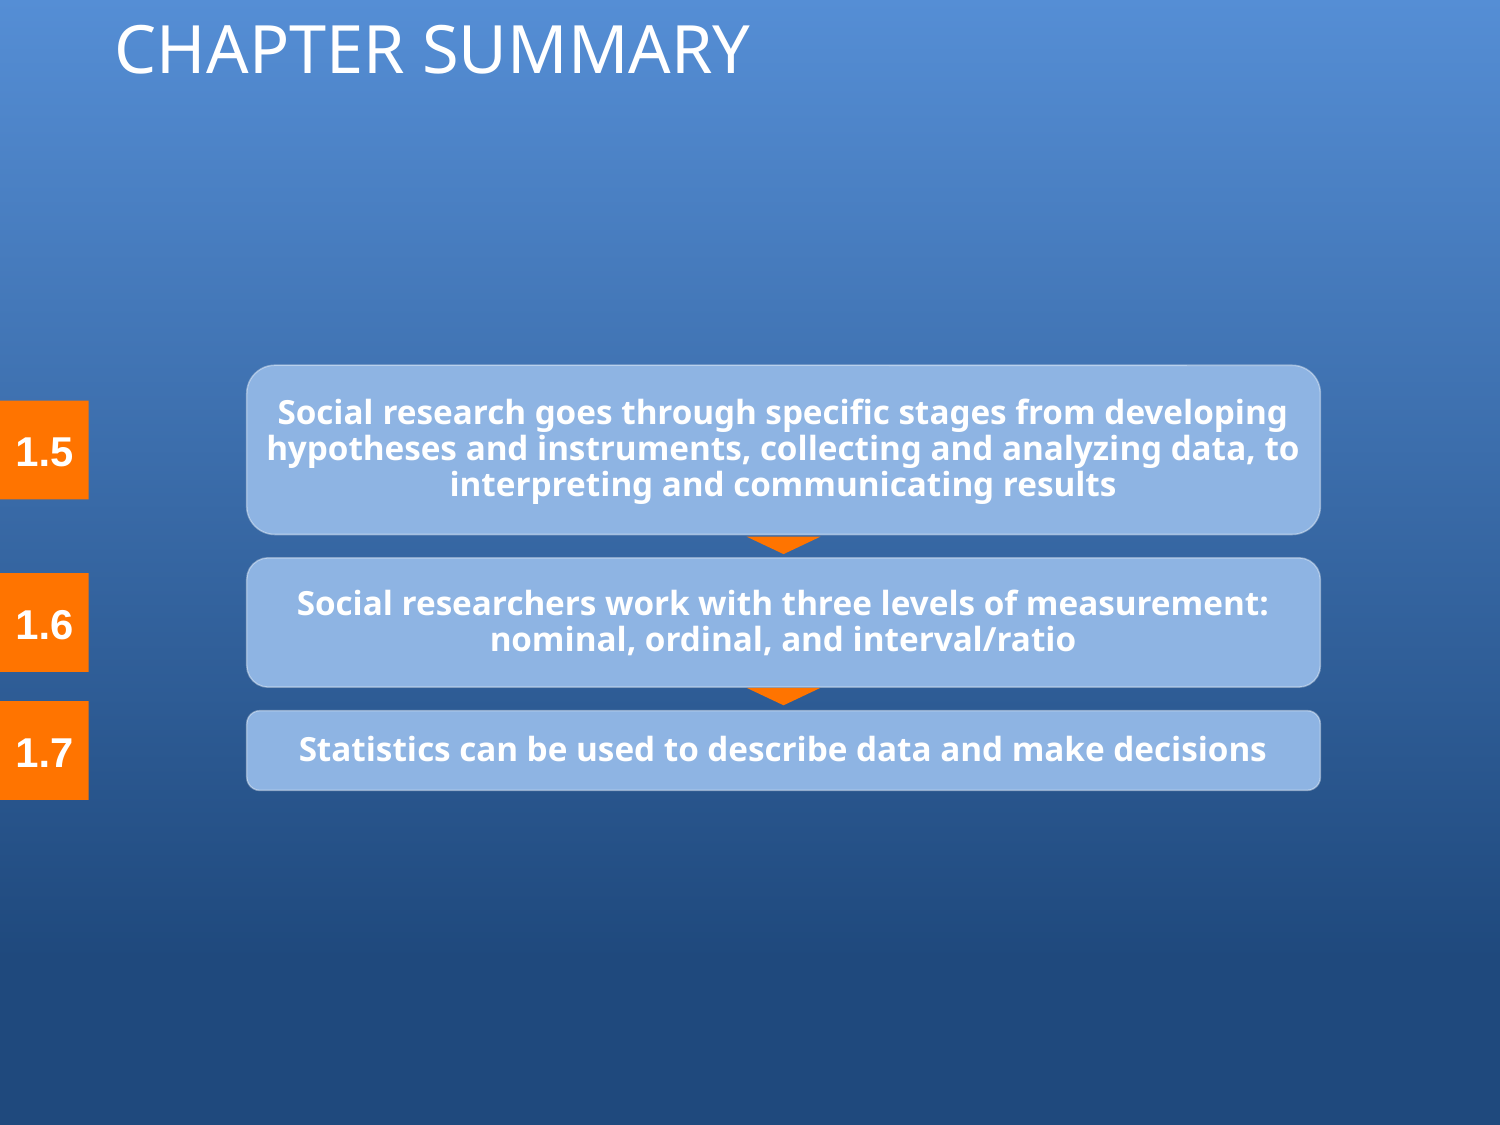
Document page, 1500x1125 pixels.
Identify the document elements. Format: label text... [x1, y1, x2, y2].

text_box Statistics can be used to describe data and make decisions [246, 710, 1321, 791]
text_box Social research goes through specific stages from developing hypotheses and instruments, collecting and analyzing data, to interpreting and communicating results [246, 365, 1321, 535]
text_box Social researchers work with three levels of measurement: nominal, ordinal, and interval/ratio [246, 557, 1321, 688]
text_box 1.6 [0, 573, 89, 672]
text_box [746, 536, 821, 555]
text_box 1.7 [0, 701, 89, 800]
text_box [746, 687, 821, 706]
text_box CHAPTER SUMMARY [99, 0, 1468, 200]
text_box 1.5 [0, 400, 89, 500]
